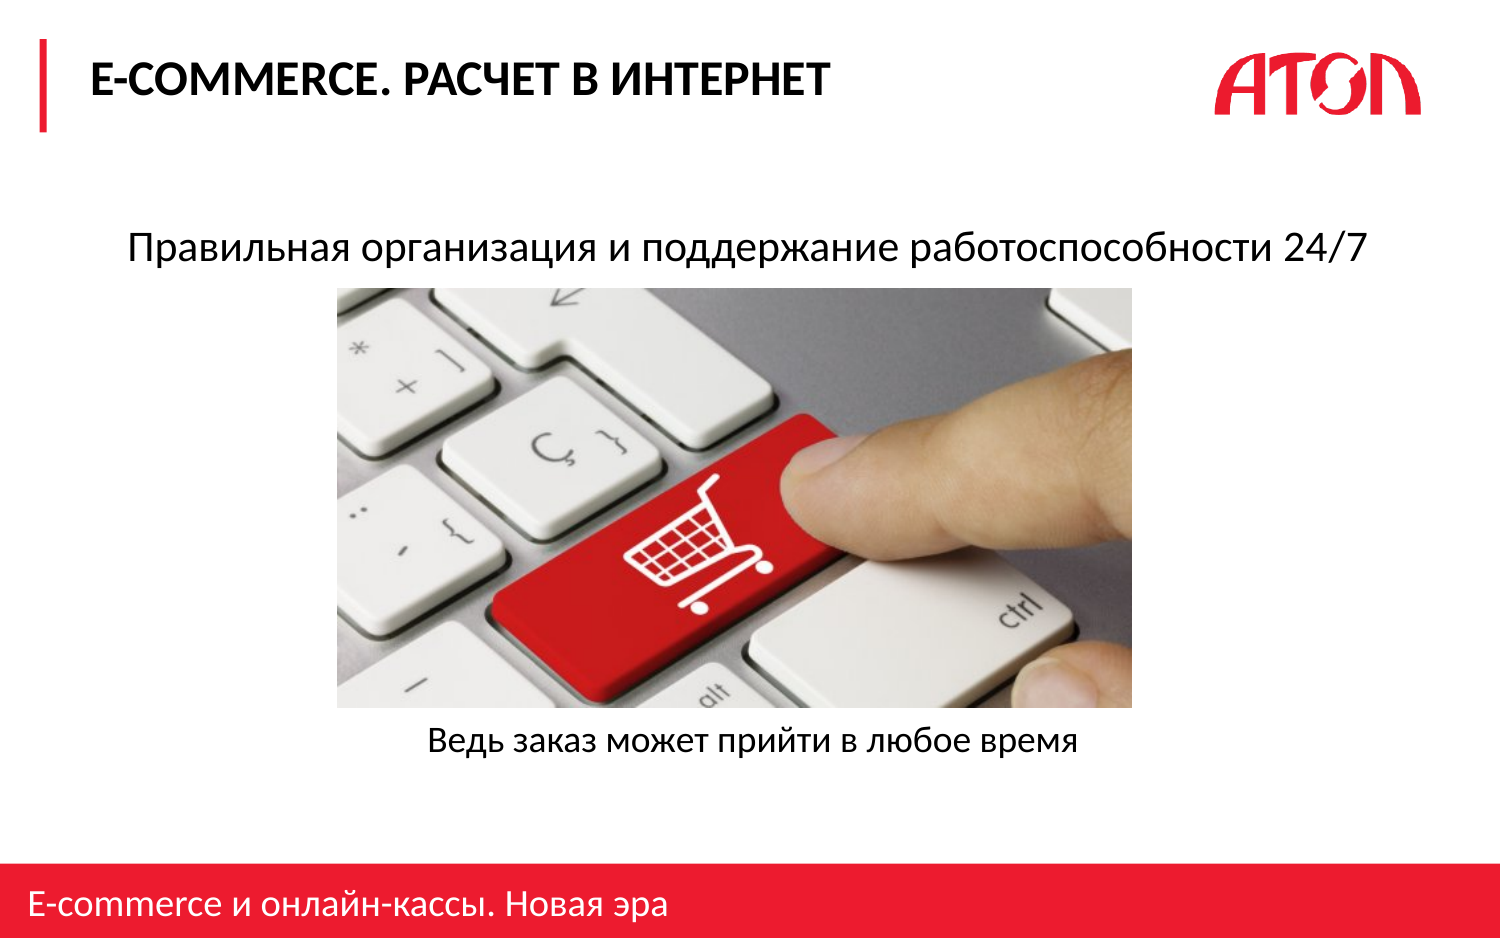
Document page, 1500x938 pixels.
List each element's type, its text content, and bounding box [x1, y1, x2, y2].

picture [1214, 52, 1421, 115]
picture [337, 288, 1132, 708]
text_box Ведь заказ может прийти в любое время [270, 707, 1246, 768]
text_box Правильная организация и поддержание работоспособности 24/7 [112, 210, 1463, 391]
title E-Commerce. Расчет в интернет [75, 33, 910, 118]
